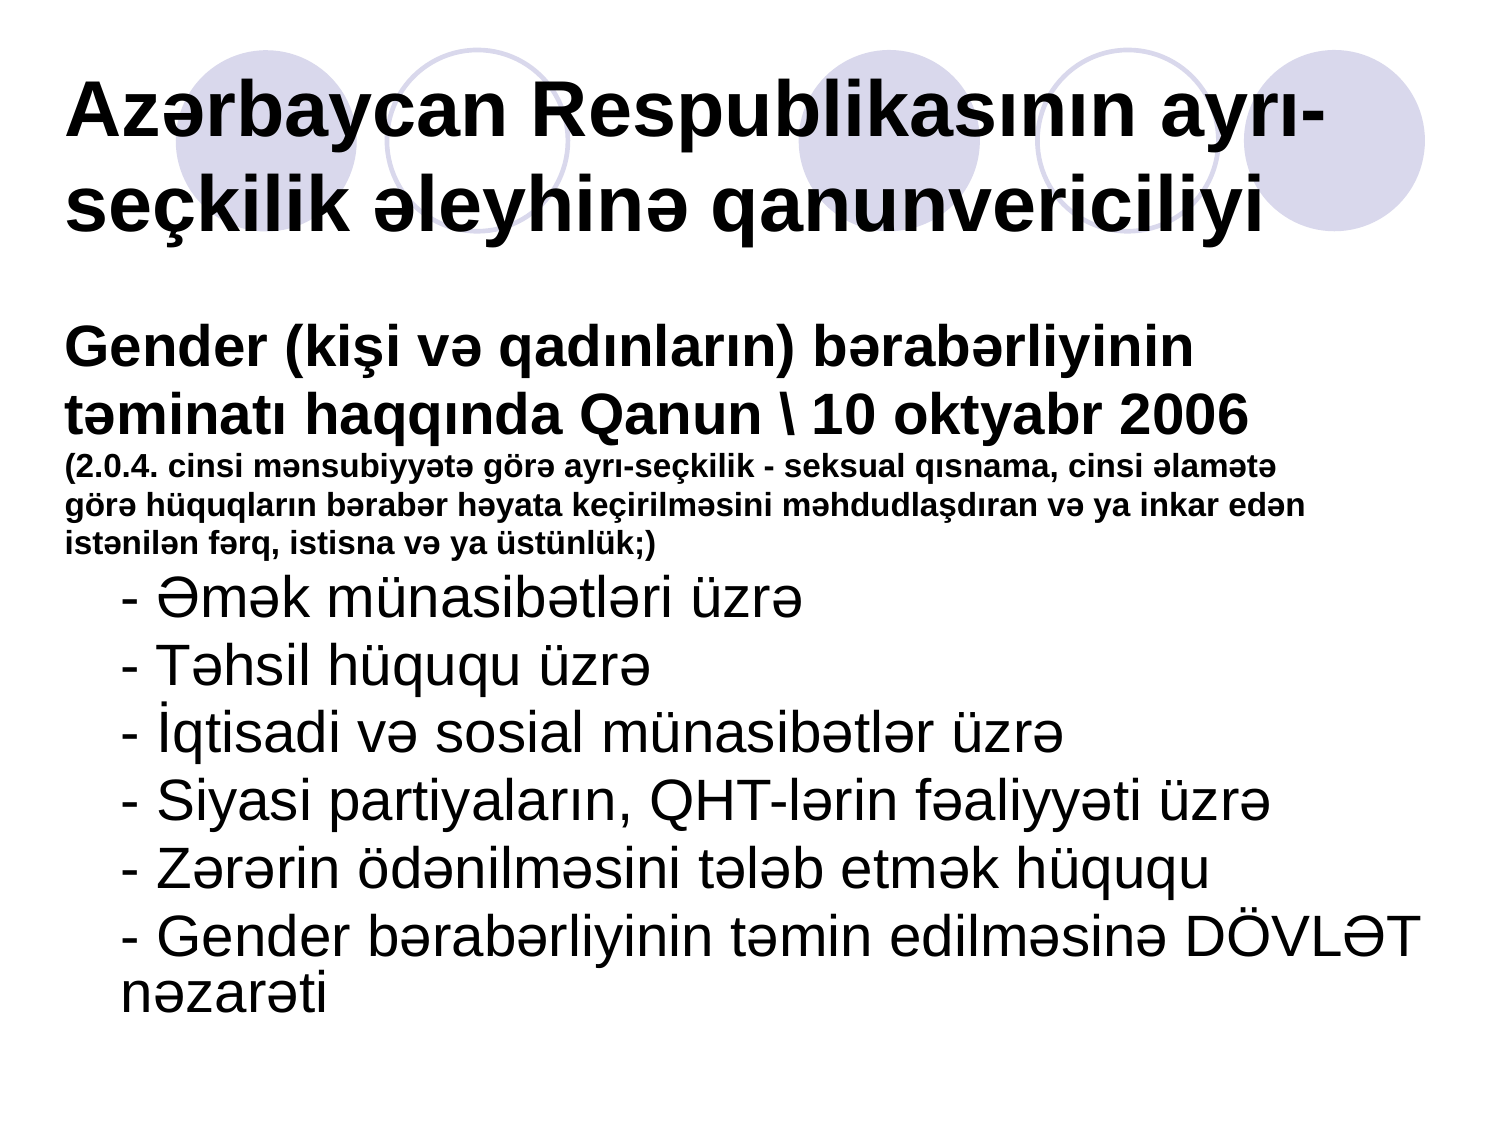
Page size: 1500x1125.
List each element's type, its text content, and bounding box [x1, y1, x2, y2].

title Azərbaycan Respublikasının ayrı-seçkilik əleyhinə qanunvericiliyi [49, 37, 1471, 268]
list Gender (kişi və qadınların) bərabərliyinin təminatı haqqında Qanun \ 10 oktyabr 2006 (2.0.4. cinsi mənsubiyyətə görə ayrı-seçkilik - seksual qısnama, cinsi əlamətə görə hüquqların bərabər həyata keçirilməsini məhdudlaşdıran və ya inkar edən istənilən fərq, istisna və ya üstünlük;) - Əmək münasibətləri üzrə - Təhsil hüququ üzrə - İqtisadi və sosial münasibətlər üzrə - Siyasi partiyaların, QHT-lərin fəaliyyəti üzrə - Zərərin ödənilməsini tələb etmək hüququ - Gender bərabərliyinin təmin edilməsinə DÖVLƏT nəzarəti [49, 314, 1451, 1071]
